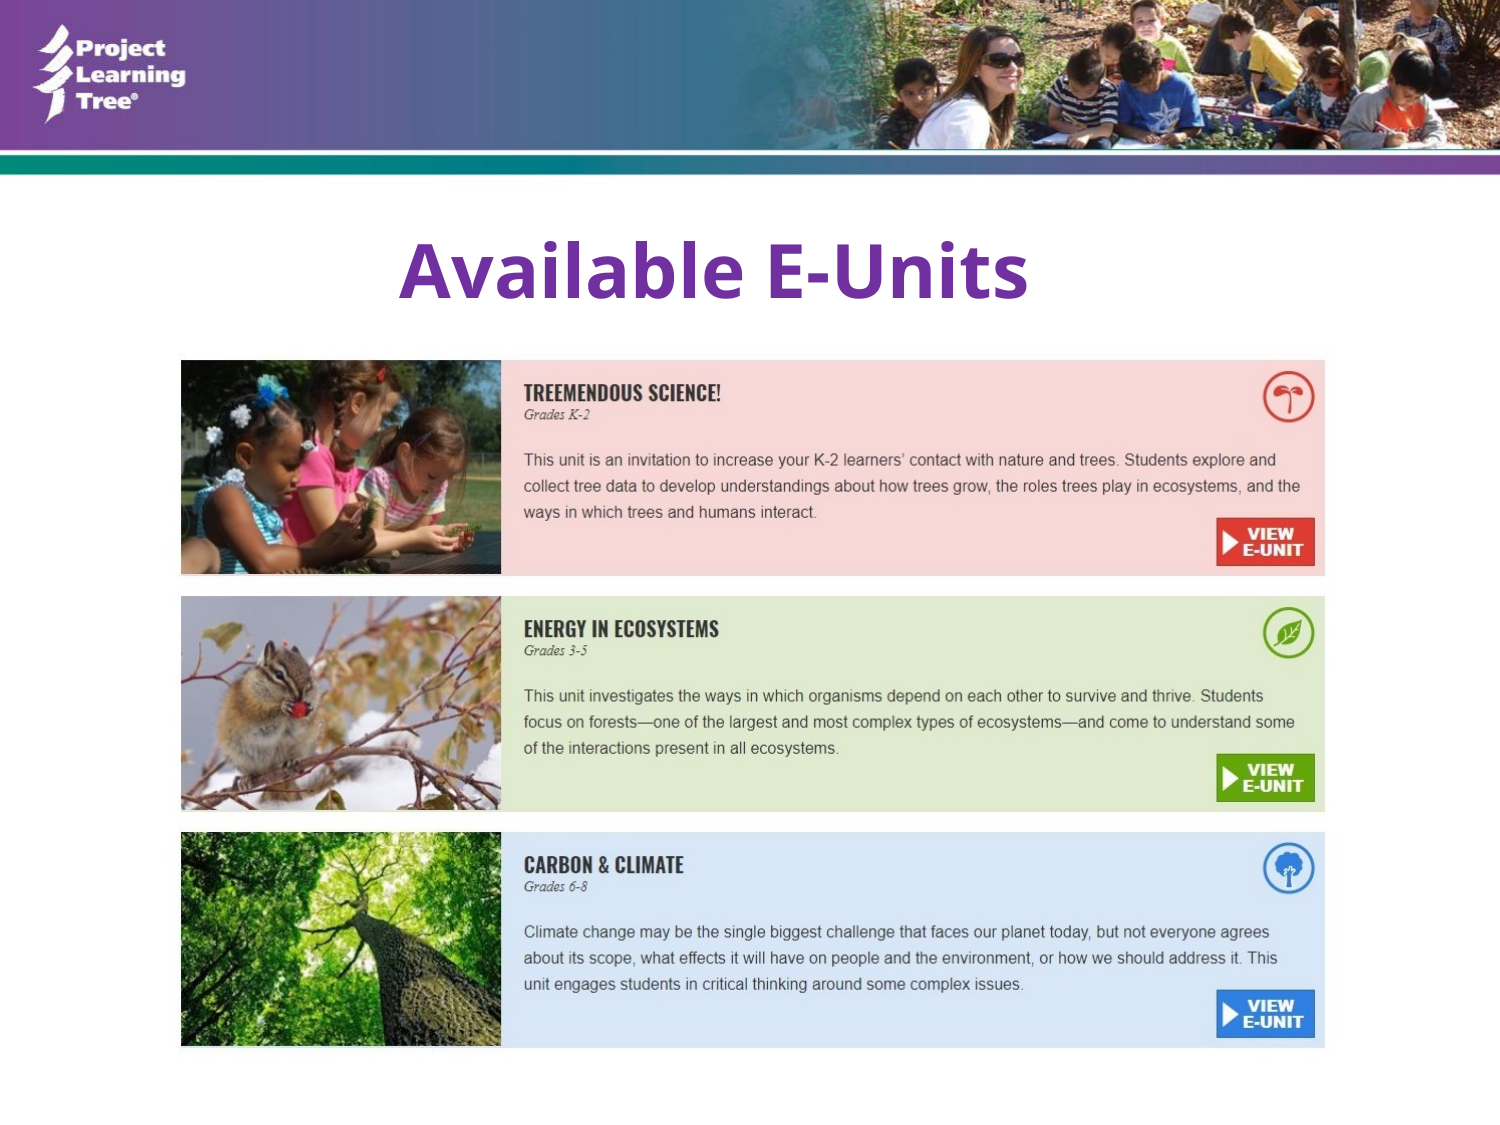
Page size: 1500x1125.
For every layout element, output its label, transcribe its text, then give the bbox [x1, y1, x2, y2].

text_box Available E-Units [49, 199, 1400, 338]
picture [0, 0, 1500, 1125]
